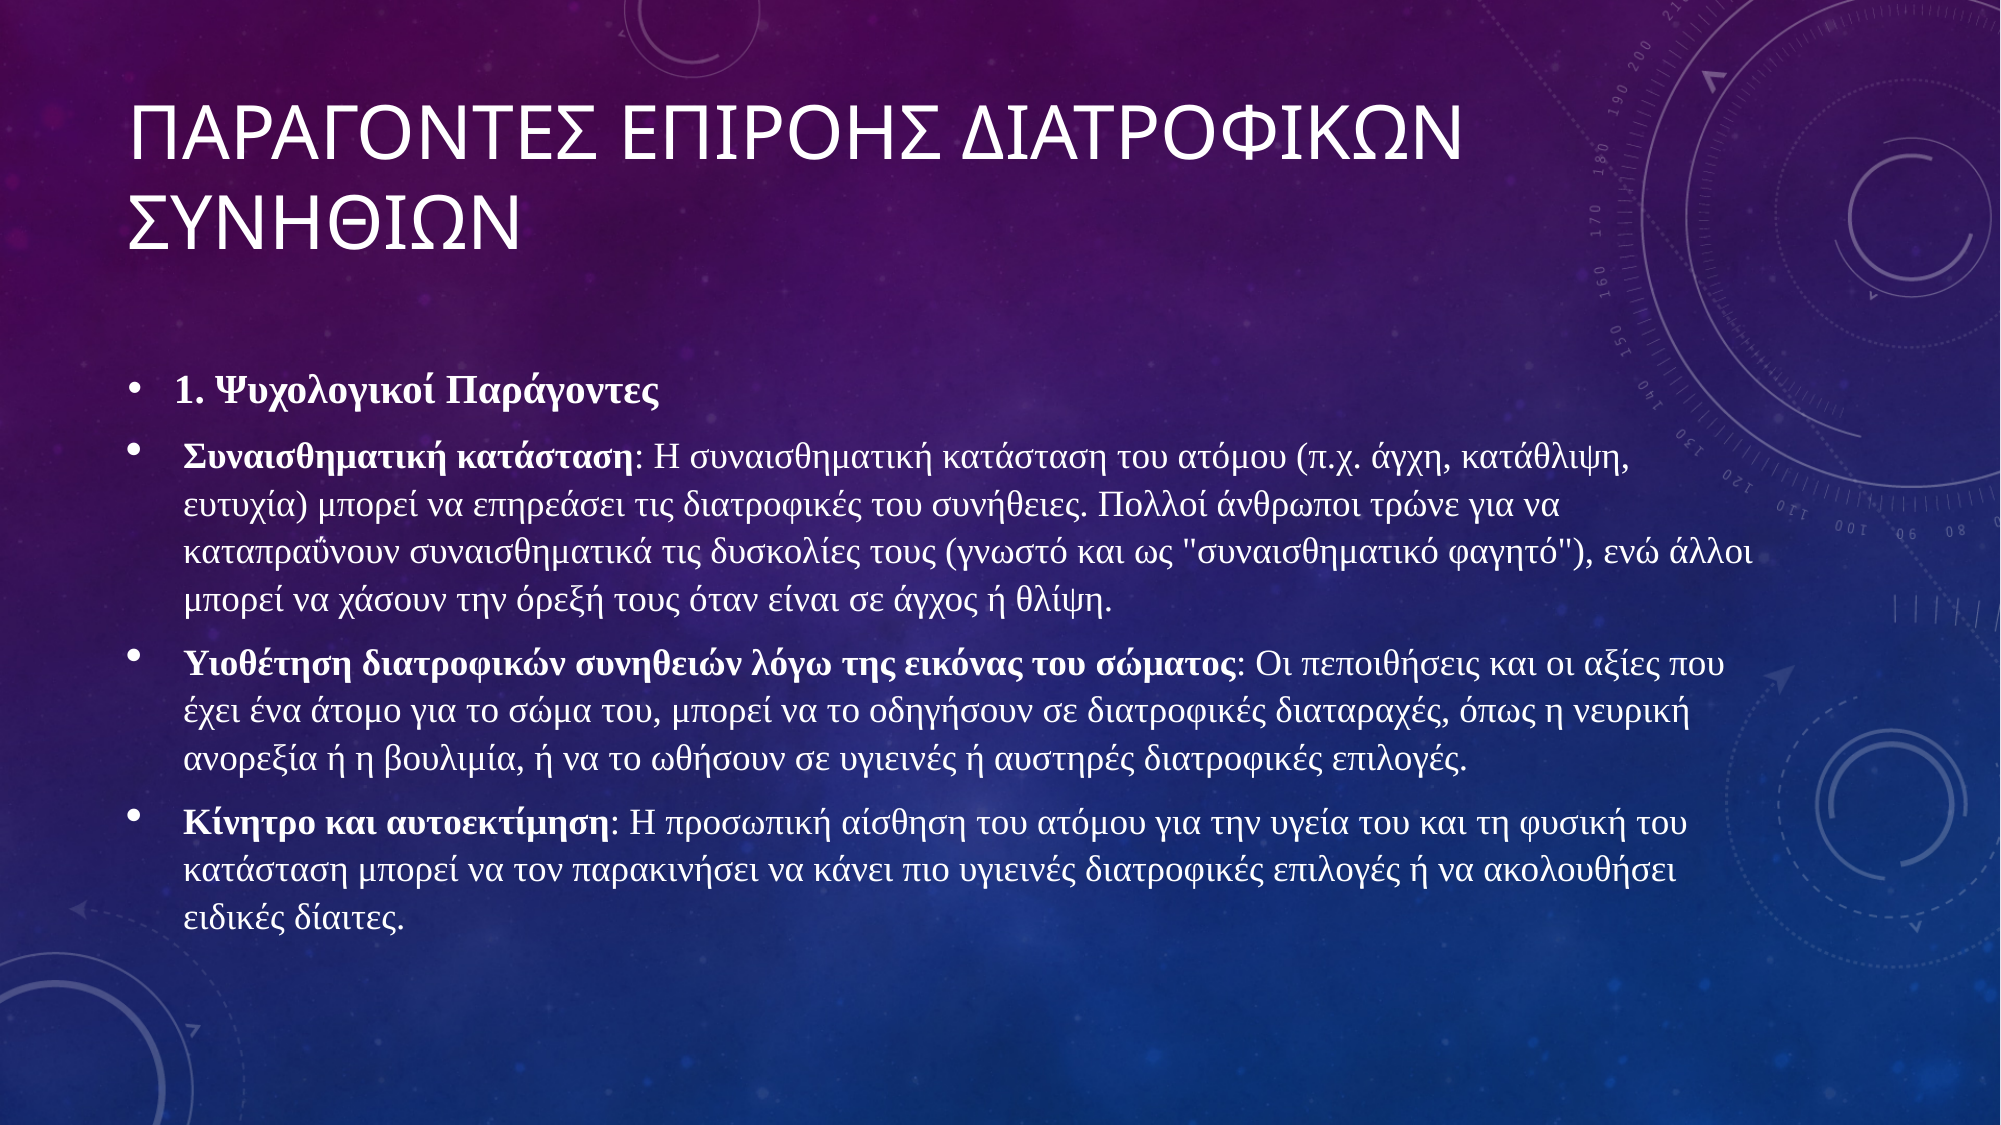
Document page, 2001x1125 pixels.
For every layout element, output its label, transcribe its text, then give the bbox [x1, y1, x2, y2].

picture [0, 0, 2001, 1125]
list 1. Ψυχολογικοί Παράγοντες Συναισθηματική κατάσταση: Η συναισθηματική κατάσταση του ατόμου (π.χ. άγχη, κατάθλιψη, ευτυχία) μπορεί να επηρεάσει τις διατροφικές του συνήθειες. Πολλοί άνθρωποι τρώνε για να καταπραΰνουν συναισθηματικά τις δυσκολίες τους (γνωστό και ως "συναισθηματικό φαγητό"), ενώ άλλοι μπορεί να χάσουν την όρεξή τους όταν είναι σε άγχος ή θλίψη. Υιοθέτηση διατροφικών συνηθειών λόγω της εικόνας του σώματος: Οι πεποιθήσεις και οι αξίες που έχει ένα άτομο για το σώμα του, μπορεί να το οδηγήσουν σε διατροφικές διαταραχές, όπως η νευρική ανορεξία ή η βουλιμία, ή να το ωθήσουν σε υγιεινές ή αυστηρές διατροφικές επιλογές. Κίνητρο και αυτοεκτίμηση: Η προσωπική αίσθηση του ατόμου για την υγεία του και τη φυσική του κατάσταση μπορεί να τον παρακινήσει να κάνει πιο υγιεινές διατροφικές επιλογές ή να ακολουθήσει ειδικές δίαιτες. [112, 351, 1775, 950]
title ΠΑΡΑΓΟΝΤΕΣ ΕΠΙΡΟΗΣ ΔΙΑΤΡΟΦΙΚΩΝ ΣΥΝΗΘΙΩΝ [112, 99, 1775, 339]
